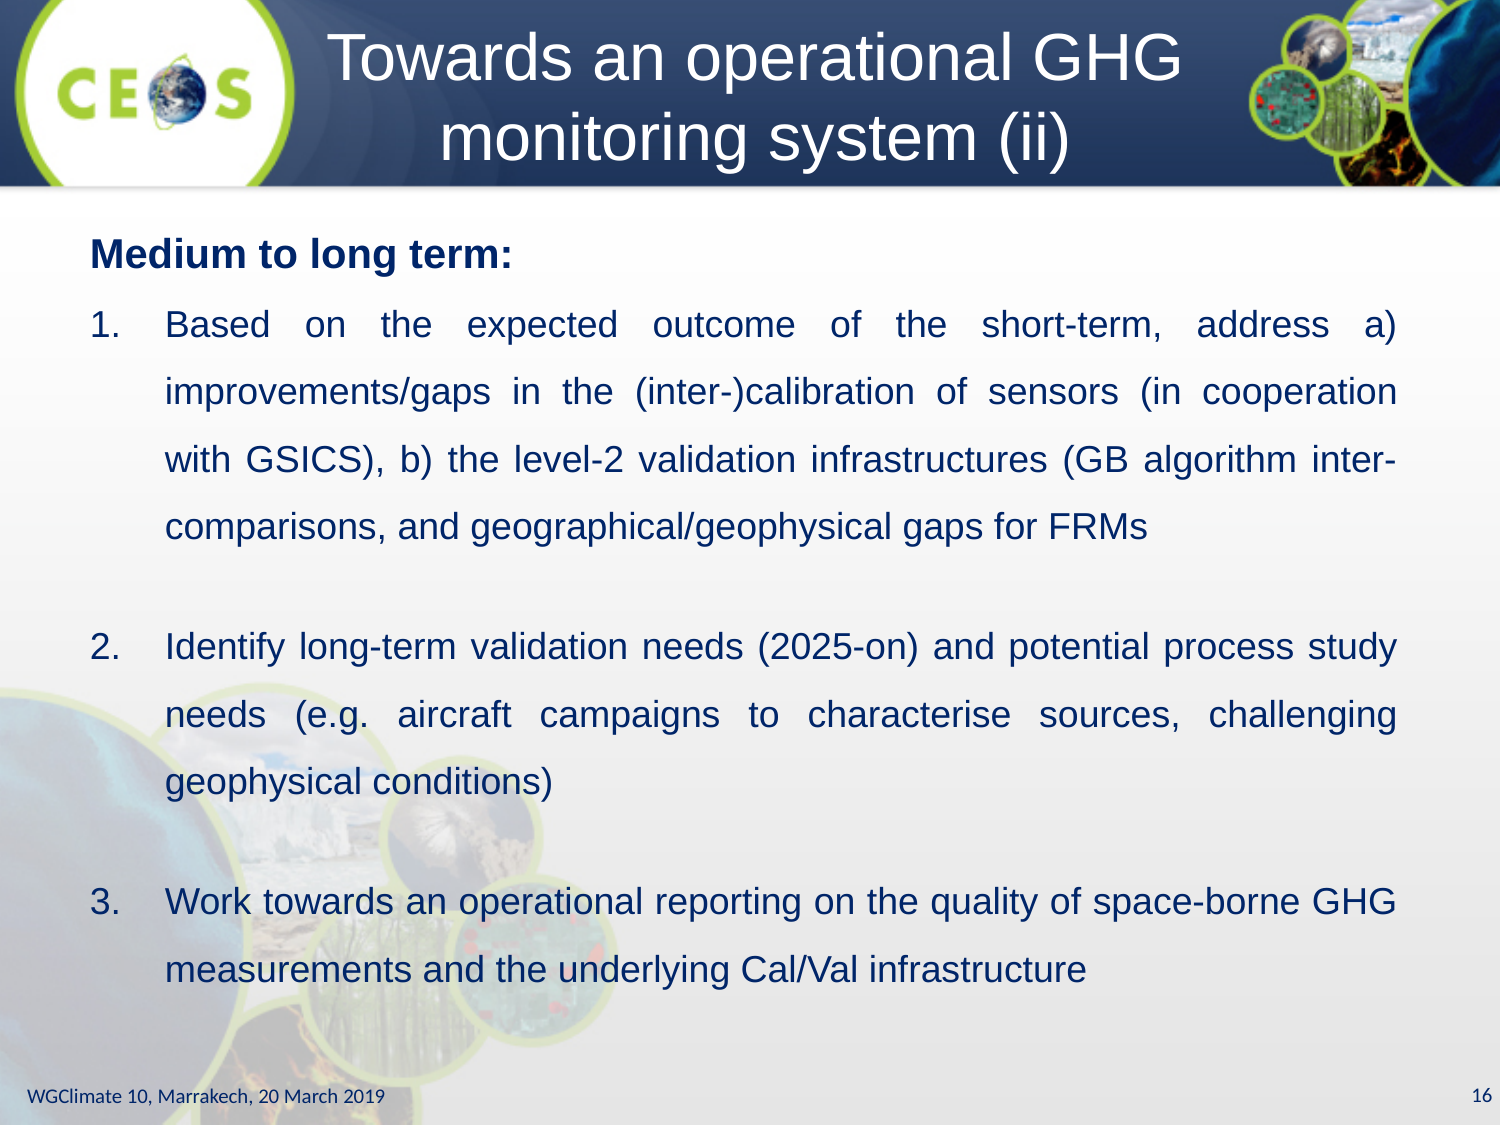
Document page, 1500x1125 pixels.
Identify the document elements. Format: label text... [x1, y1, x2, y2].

slide_number 16 [1186, 1073, 1500, 1115]
text_box Towards an operational GHG monitoring system (ii) [200, 34, 1312, 153]
text_box Medium to long term: Based on the expected outcome of the short-term, address a) improvements/gaps in the (inter-)calibration of sensors (in cooperation with GSICS), b) the level-2 validation infrastructures (GB algorithm inter-comparisons, and geographical/geophysical gaps for FRMs Identify long-term validation needs (2025-on) and potential process study needs (e.g. aircraft campaigns to characterise sources, challenging geophysical conditions) Work towards an operational reporting on the quality of space-borne GHG measurements and the underlying Cal/Val infrastructure [74, 194, 1413, 1072]
picture [0, 0, 1500, 1125]
